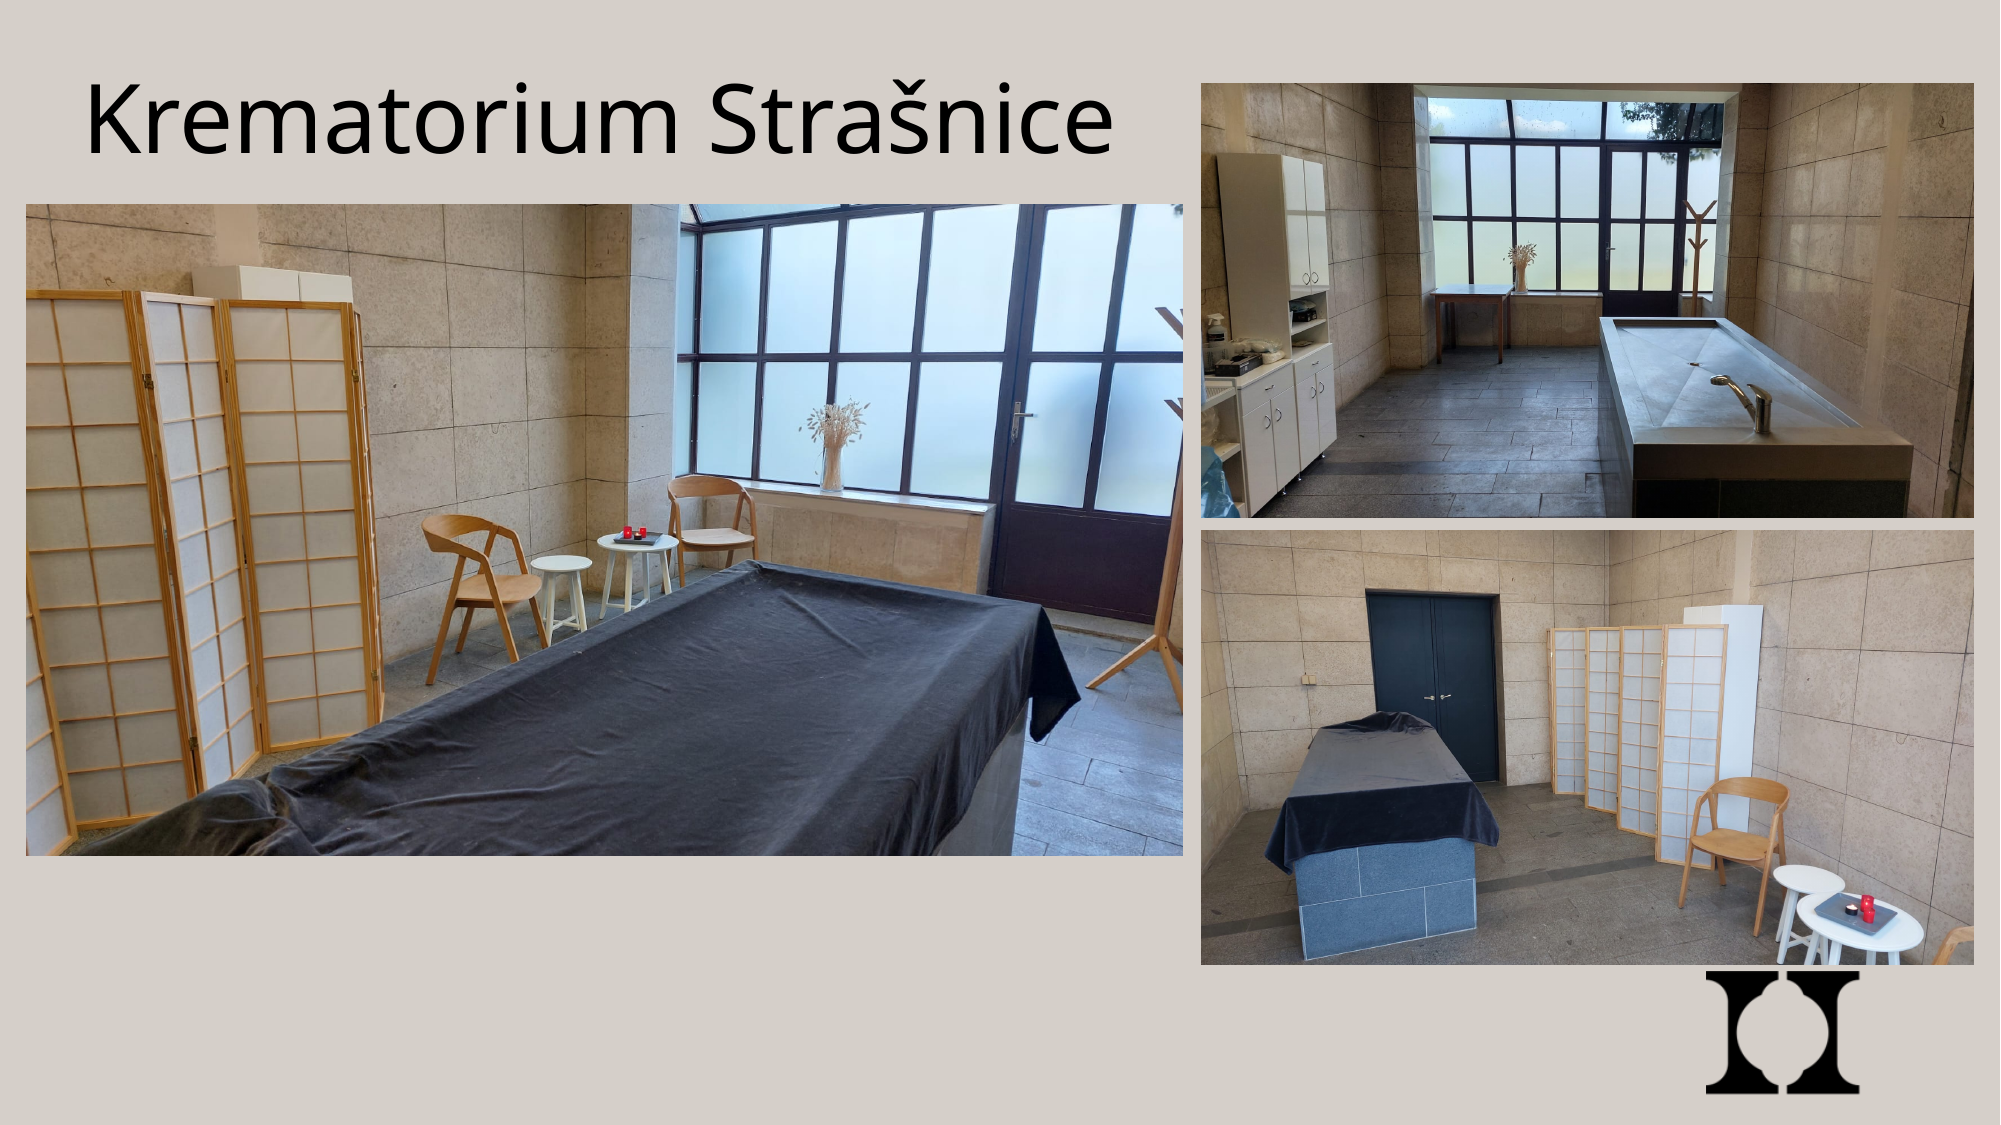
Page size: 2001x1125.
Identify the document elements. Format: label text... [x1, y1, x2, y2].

title Krematorium Strašnice [67, 13, 1143, 204]
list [26, 204, 1183, 856]
picture [1201, 83, 1974, 518]
picture [1201, 529, 1974, 965]
picture [1706, 971, 1863, 1114]
